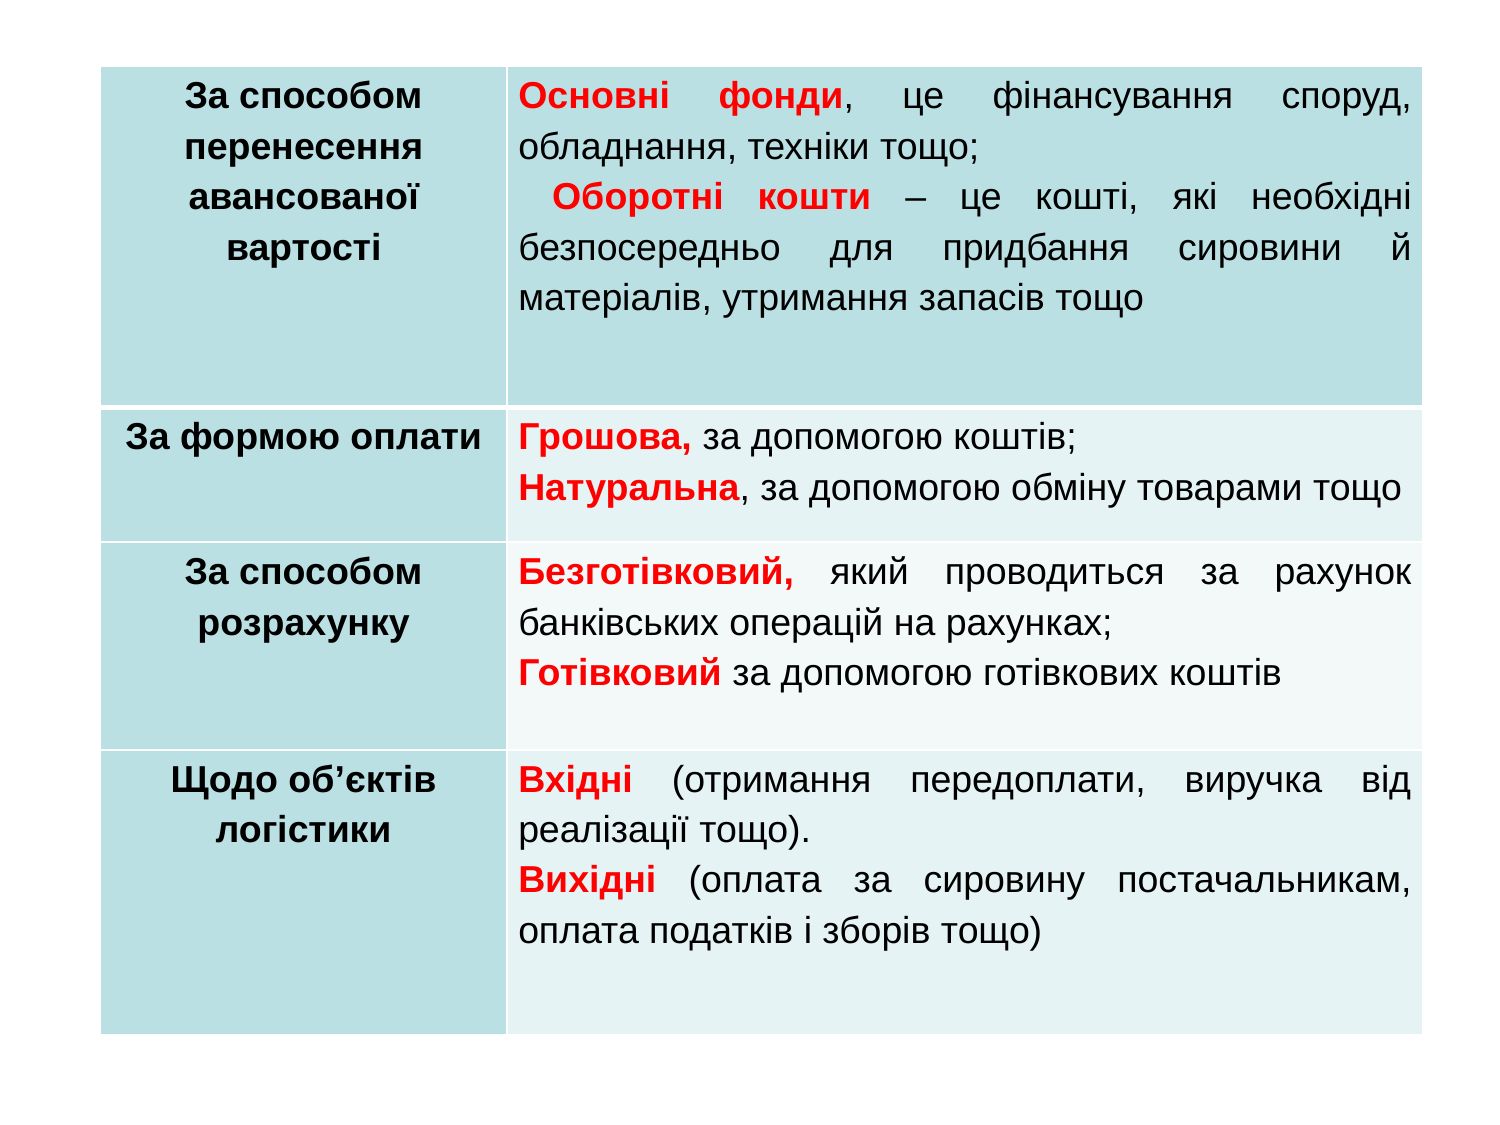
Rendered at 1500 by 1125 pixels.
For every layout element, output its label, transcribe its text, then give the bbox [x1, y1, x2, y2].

table_cell Безготівковий, який проводиться за рахунок банківських операцій на рахунках; Готівковий за допомогою готівкових коштів [508, 543, 1422, 749]
table_header За способом перенесення авансованої вартості [101, 67, 506, 405]
table_cell Щодо об’єктів логістики [101, 751, 506, 1034]
table_cell Грошова, за допомогою коштів; Натуральна, за допомогою обміну товарами тощо [508, 410, 1422, 541]
table_cell Вхідні (отримання передоплати, виручка від реалізації тощо). Вихідні (оплата за сировину постачальникам, оплата податків і зборів тощо) [508, 751, 1422, 1034]
table_header Основні фонди, це фінансування споруд, обладнання, техніки тощо; Оборотні кошти – це кошті, які необхідні безпосередньо для придбання сировини й матеріалів, утримання запасів тощо [508, 67, 1422, 405]
table_cell За формою оплати [101, 410, 506, 541]
table_cell За способом розрахунку [101, 543, 506, 749]
